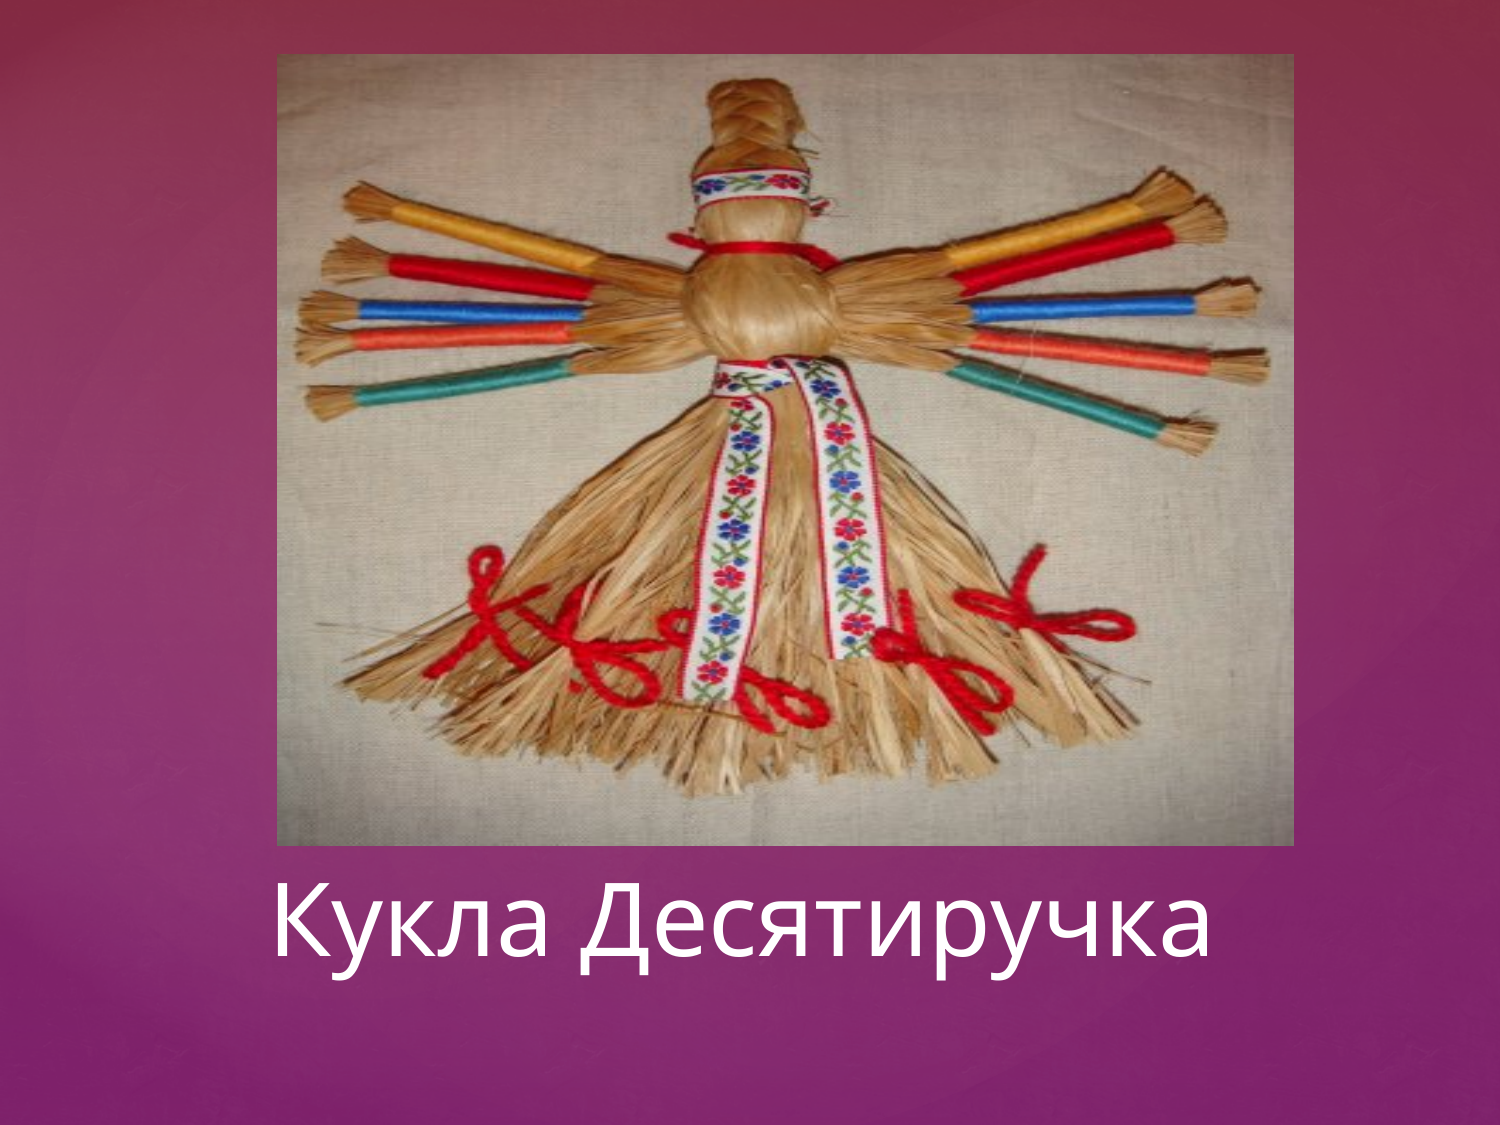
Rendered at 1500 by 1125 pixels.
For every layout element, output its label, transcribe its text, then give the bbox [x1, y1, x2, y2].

title Кукла Десятиручка [123, 834, 1362, 985]
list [276, 54, 1294, 847]
